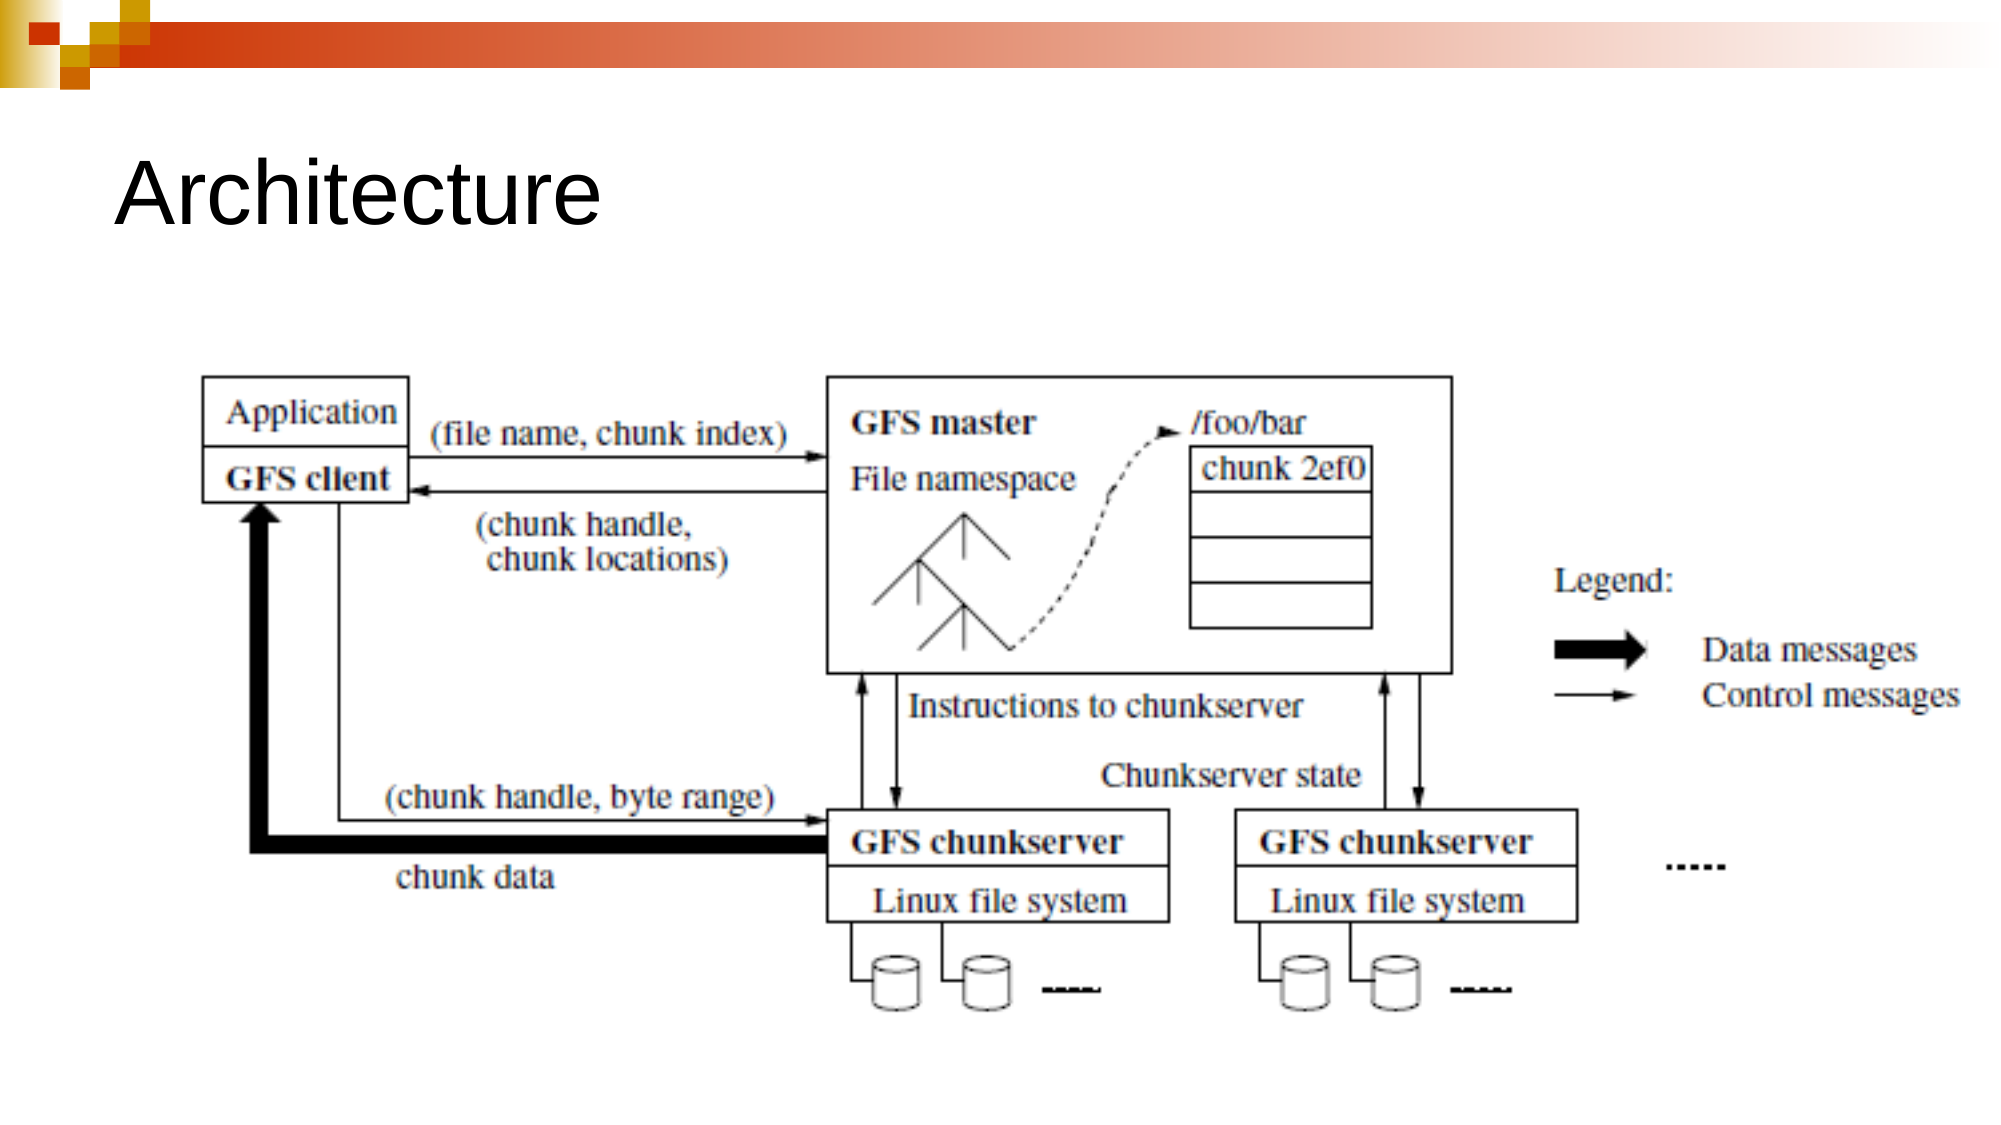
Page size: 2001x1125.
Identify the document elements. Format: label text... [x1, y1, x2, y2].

title Architecture [99, 75, 1900, 300]
picture [117, 299, 1967, 1060]
